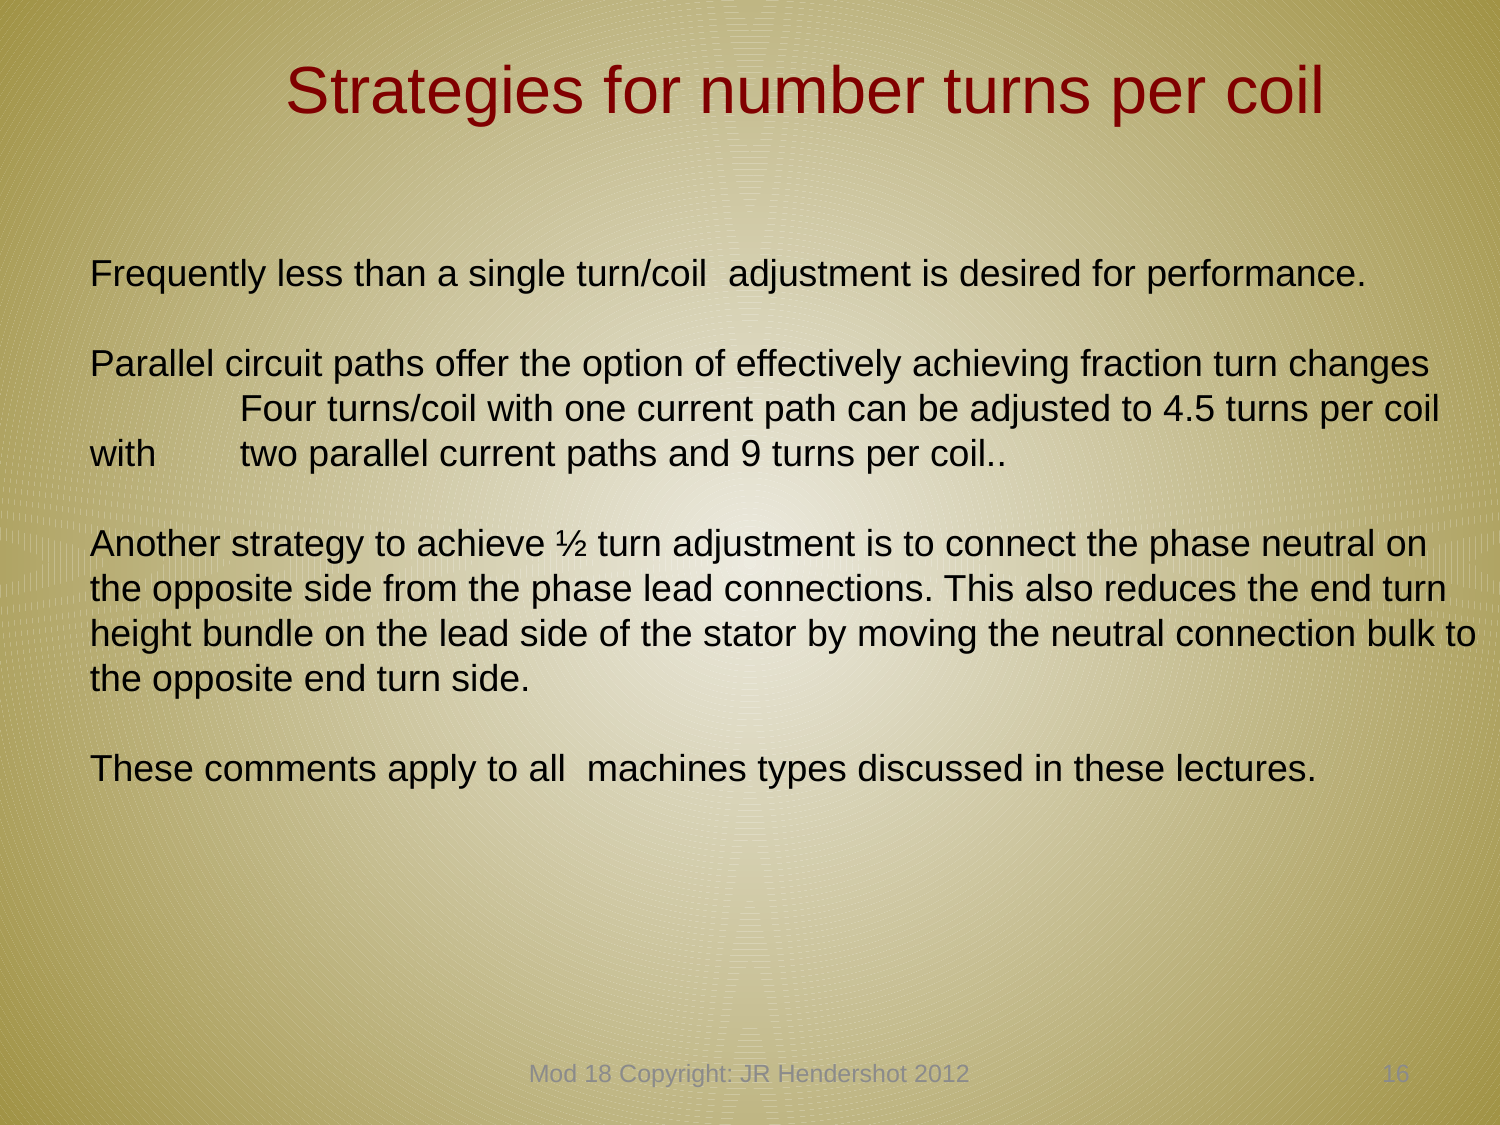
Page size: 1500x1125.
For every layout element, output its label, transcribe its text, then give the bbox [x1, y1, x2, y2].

footer Mod 18 Copyright: JR Hendershot 2012 [512, 1042, 988, 1103]
text_box Frequently less than a single turn/coil adjustment is desired for performance. Parallel circuit paths offer the option of effectively achieving fraction turn changes Four turns/coil with one current path can be adjusted to 4.5 turns per coil with two parallel current paths and 9 turns per coil.. Another strategy to achieve ½ turn adjustment is to connect the phase neutral on the opposite side from the phase lead connections. This also reduces the end turn height bundle on the lead side of the stator by moving the neutral connection bulk to the opposite end turn side. These comments apply to all machines types discussed in these lectures. [74, 241, 1500, 797]
slide_number 175 [1074, 1042, 1425, 1103]
text_box Strategies for number turns per coil [270, 39, 1394, 135]
